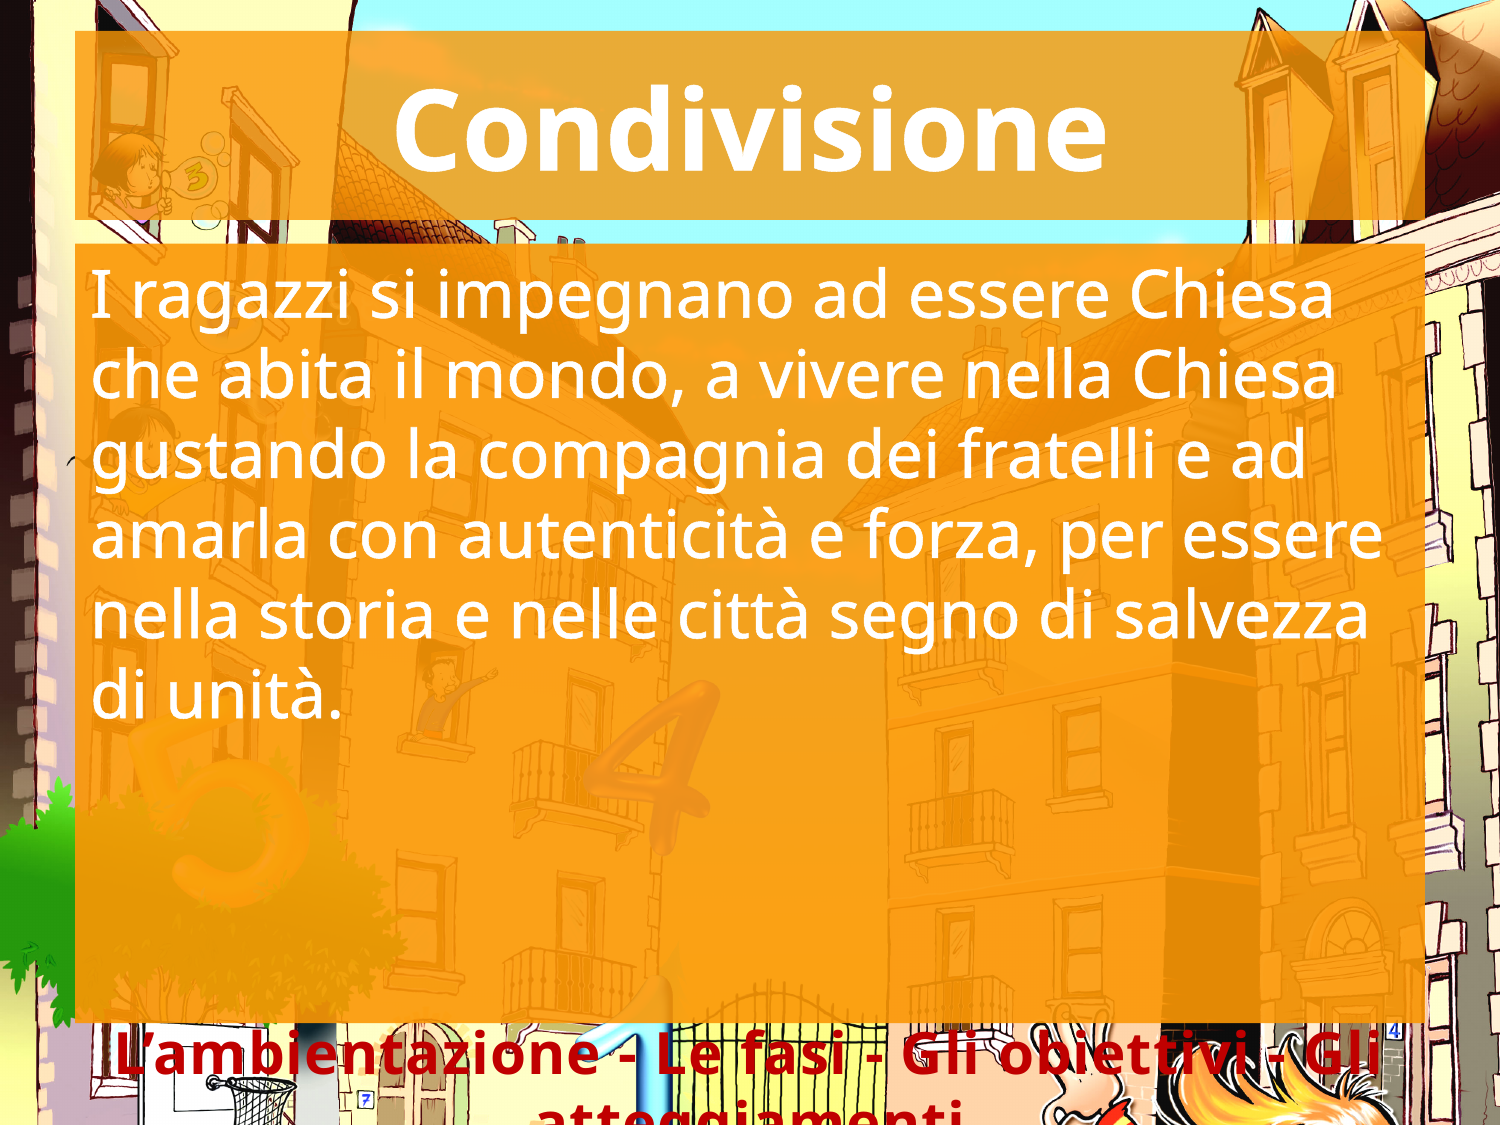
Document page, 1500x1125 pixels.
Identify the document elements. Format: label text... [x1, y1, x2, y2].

title Condivisione [75, 30, 1425, 220]
text_box L’ambientazione - Le fasi - Gli obiettivi - Gli atteggiamenti [0, 1008, 1500, 1125]
list I ragazzi si impegnano ad essere Chiesa che abita il mondo, a vivere nella Chiesa gustando la compagnia dei fratelli e ad amarla con autenticità e forza, per essere nella storia e nelle città segno di salvezza di unità. [75, 243, 1425, 1008]
